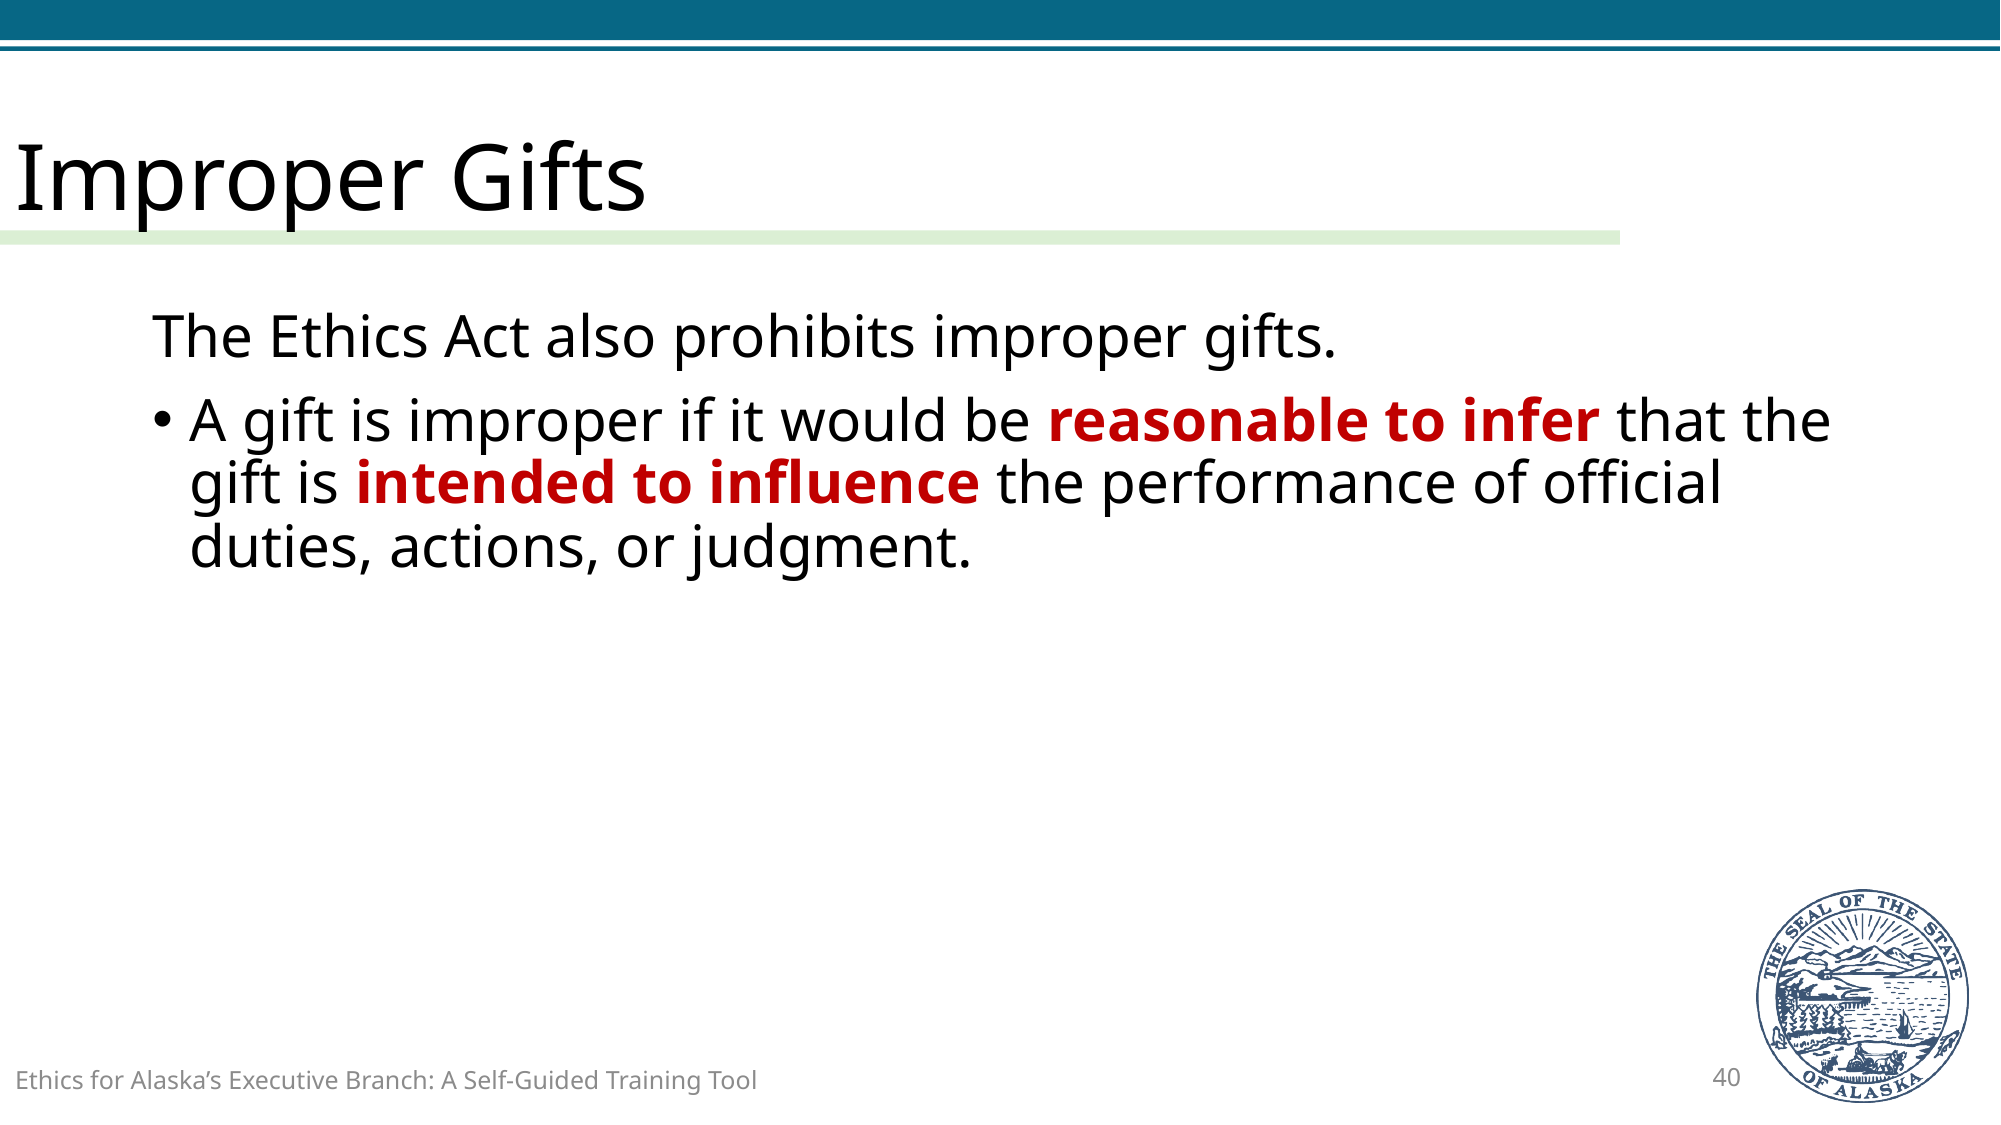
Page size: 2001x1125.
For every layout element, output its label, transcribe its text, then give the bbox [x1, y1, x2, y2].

title Improper Gifts [0, 124, 2000, 286]
picture [1756, 889, 1969, 1103]
slide_number 40 [1373, 1042, 1757, 1103]
footer Ethics for Alaska’s Executive Branch: A Self-Guided Training Tool [0, 1042, 1338, 1103]
list The Ethics Act also prohibits improper gifts. A gift is improper if it would be reasonable to infer that the gift is intended to influence the performance of official duties, actions, or judgment. [137, 299, 1863, 1014]
